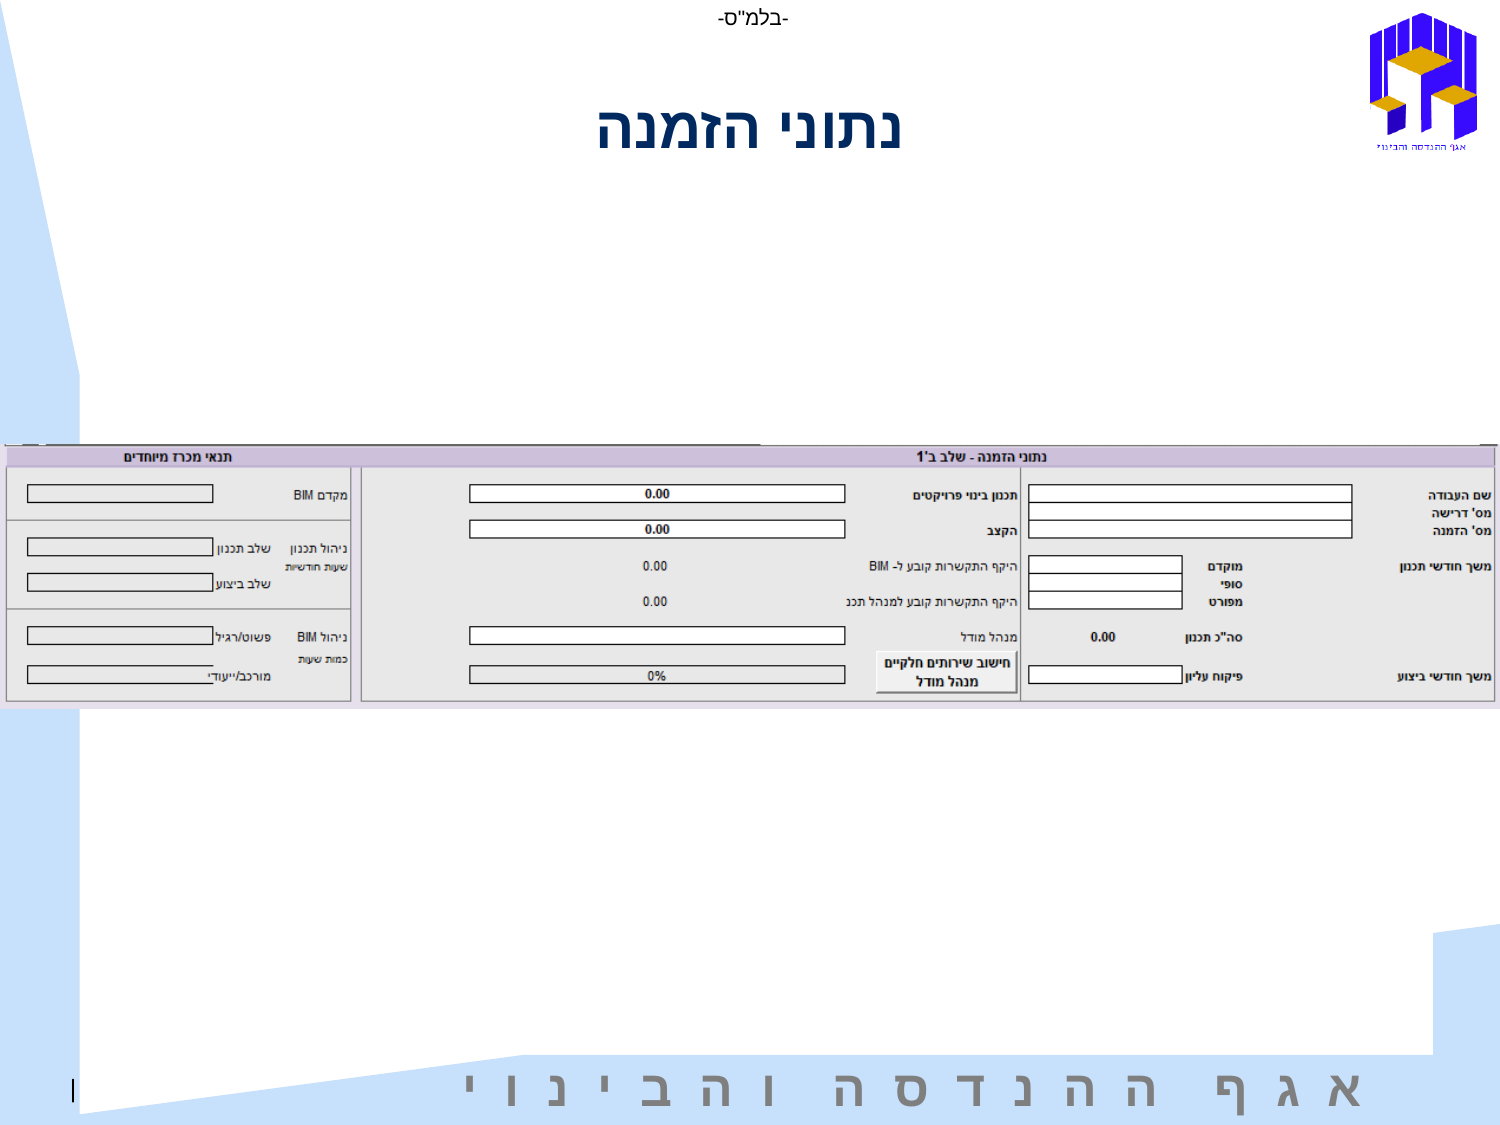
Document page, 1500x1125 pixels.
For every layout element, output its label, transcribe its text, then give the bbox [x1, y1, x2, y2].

picture [1348, 0, 1500, 161]
title נתוני הזמנה [123, 90, 1376, 197]
picture [0, 444, 1500, 709]
